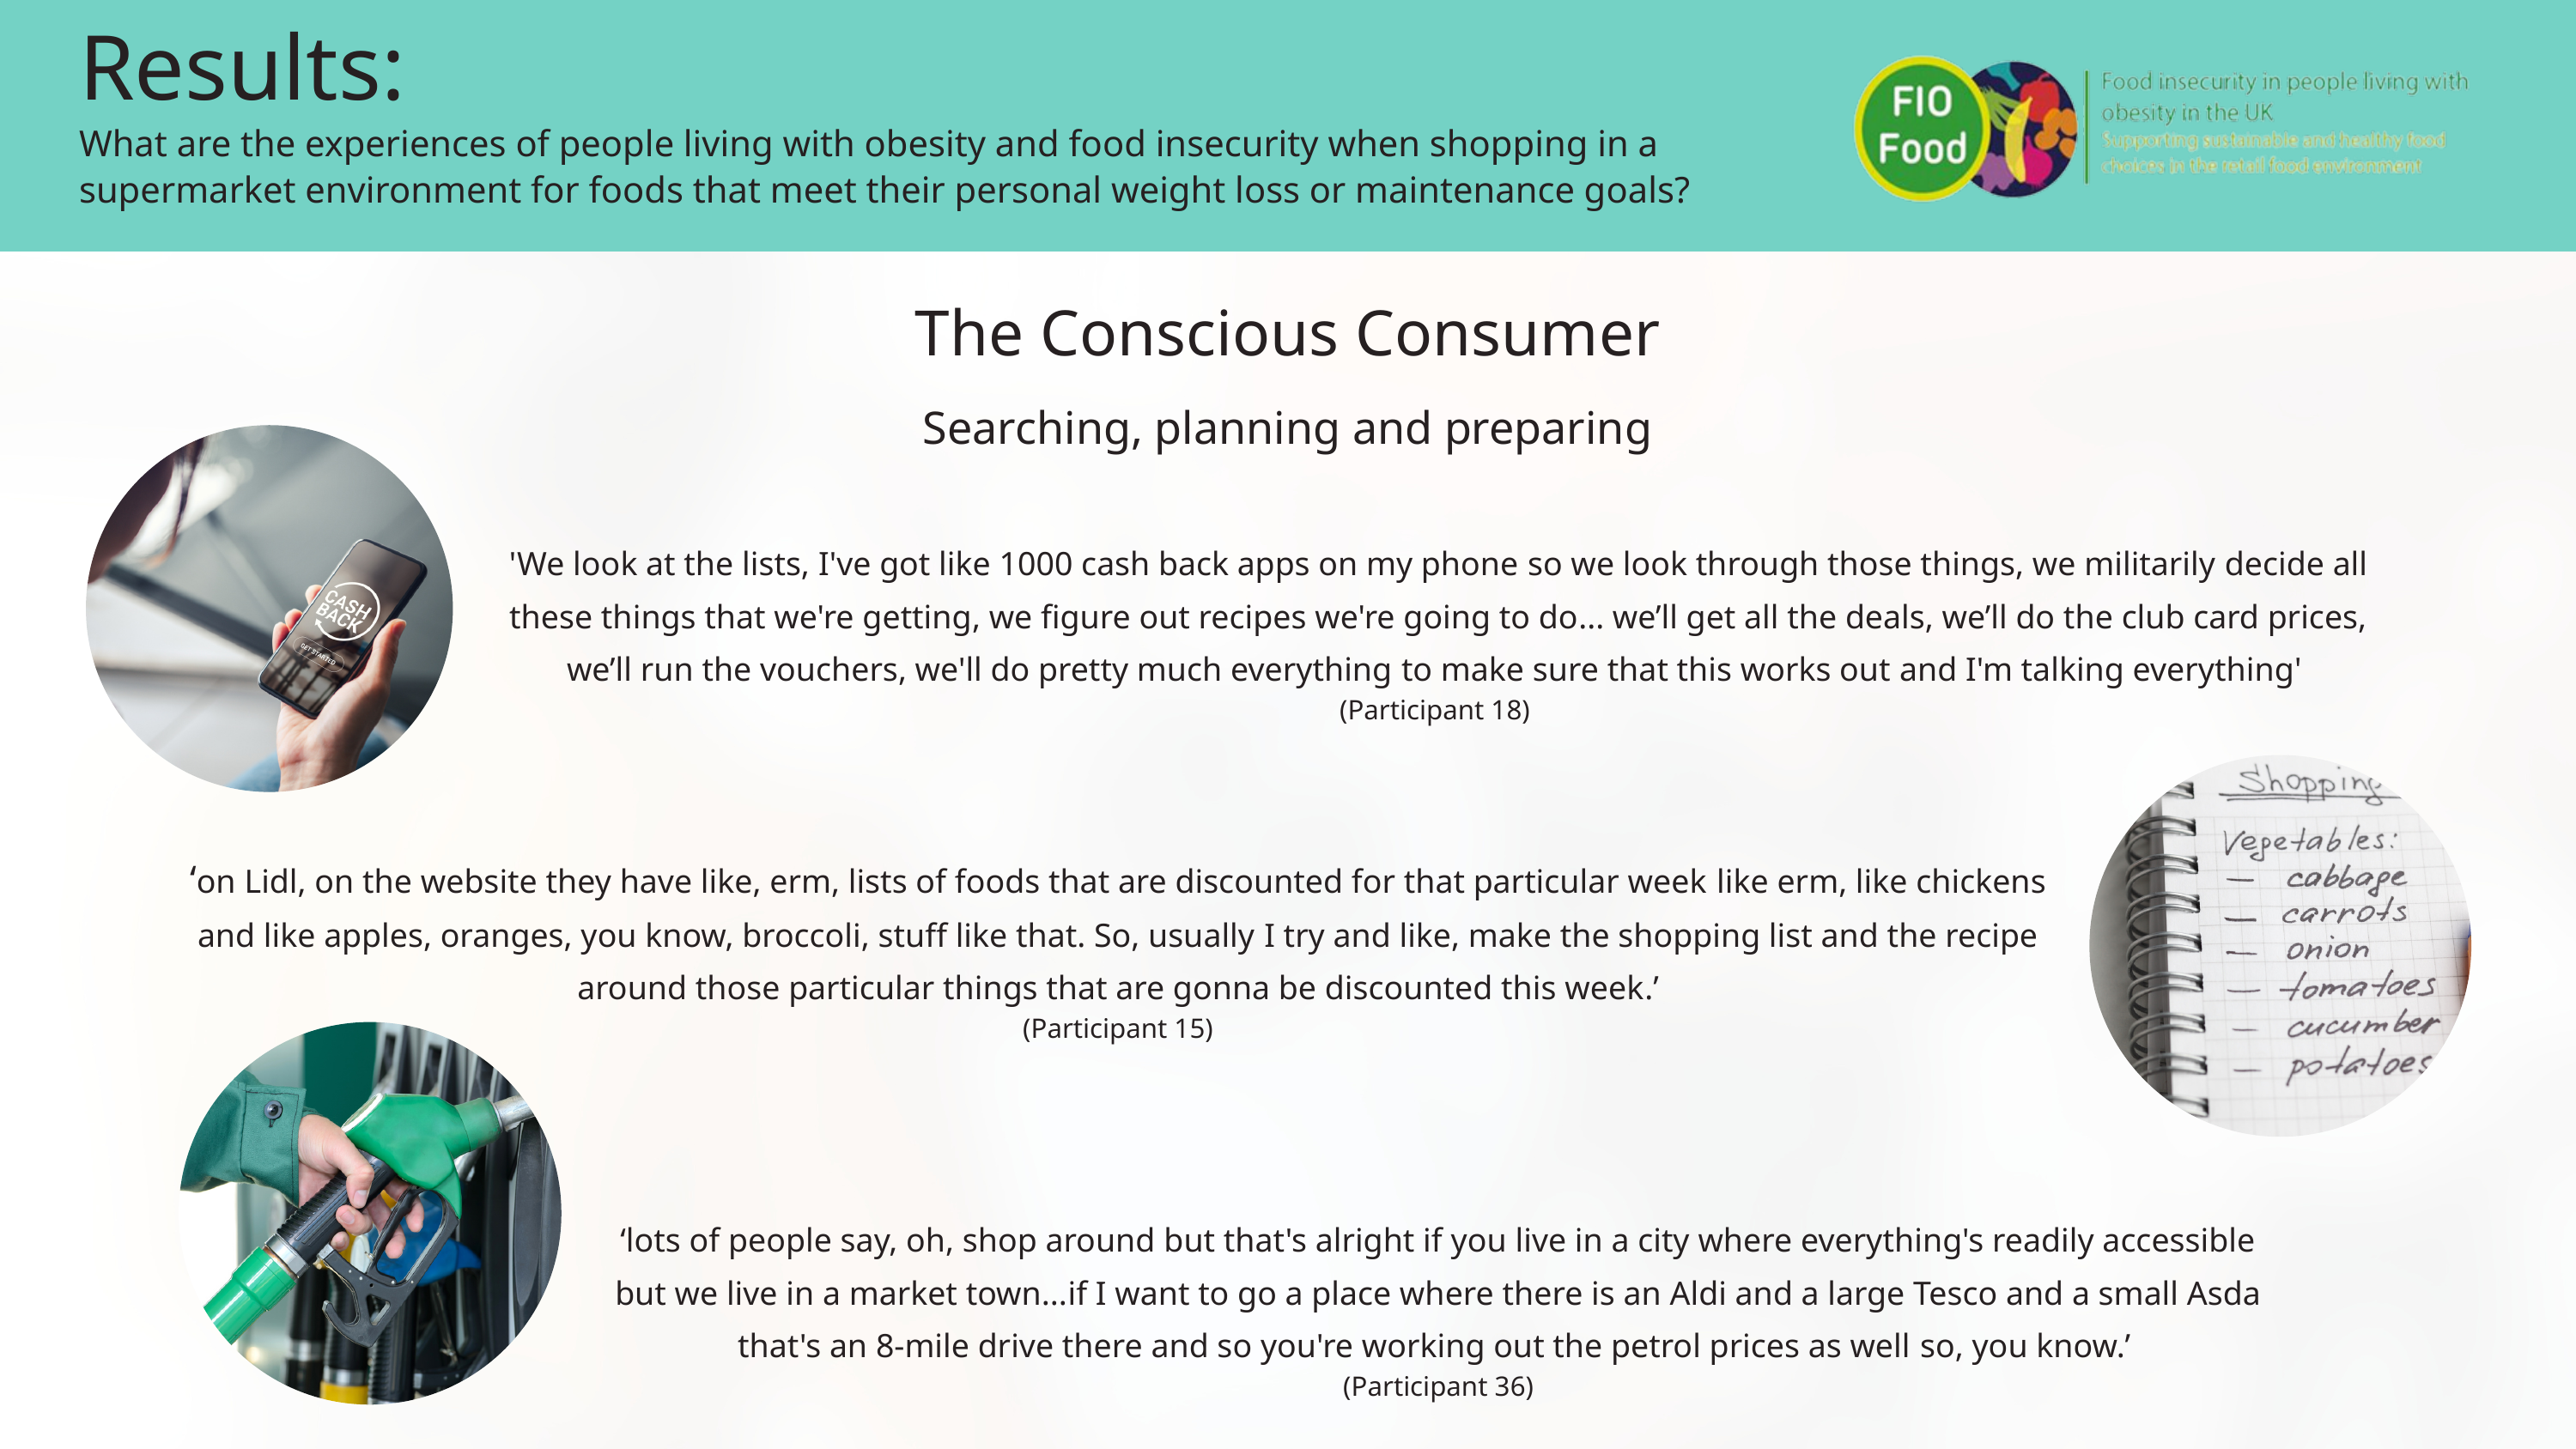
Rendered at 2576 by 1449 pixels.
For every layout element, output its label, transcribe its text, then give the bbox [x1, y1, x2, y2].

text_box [85, 424, 453, 792]
text_box The Conscious Consumer [795, 293, 1781, 369]
text_box ‘lots of people say, oh, shop around but that's alright if you live in a city where everything's readily accessible but we live in a market town...if I want to go a place where there is an Aldi and a large Tesco and a small Asda that's an 8-mile drive there and so you're working out the petrol prices as well so, you know.’ (Participant 36) [611, 1206, 2265, 1402]
text_box [0, 261, 2576, 1449]
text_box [178, 1022, 562, 1405]
text_box Searching, planning and preparing [795, 377, 1781, 453]
text_box 'We look at the lists, I've got like 1000 cash back apps on my phone so we look through those things, we militarily decide all these things that we're getting, we figure out recipes we're going to do... we’ll get all the deals, we’ll do the club card prices, we’ll run the vouchers, we'll do pretty much everything to make sure that this works out and I'm talking everything' (Participant 18) [484, 479, 2392, 763]
text_box ‘on Lidl, on the website they have like, erm, lists of foods that are discounted for that particular week like erm, like chickens and like apples, oranges, you know, broccoli, stuff like that. So, usually I try and like, make the shopping list and the recipe around those particular things that are gonna be discounted this week.’ (Participant 15) [179, 848, 2057, 1044]
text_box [0, 0, 2576, 252]
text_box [2089, 755, 2472, 1137]
